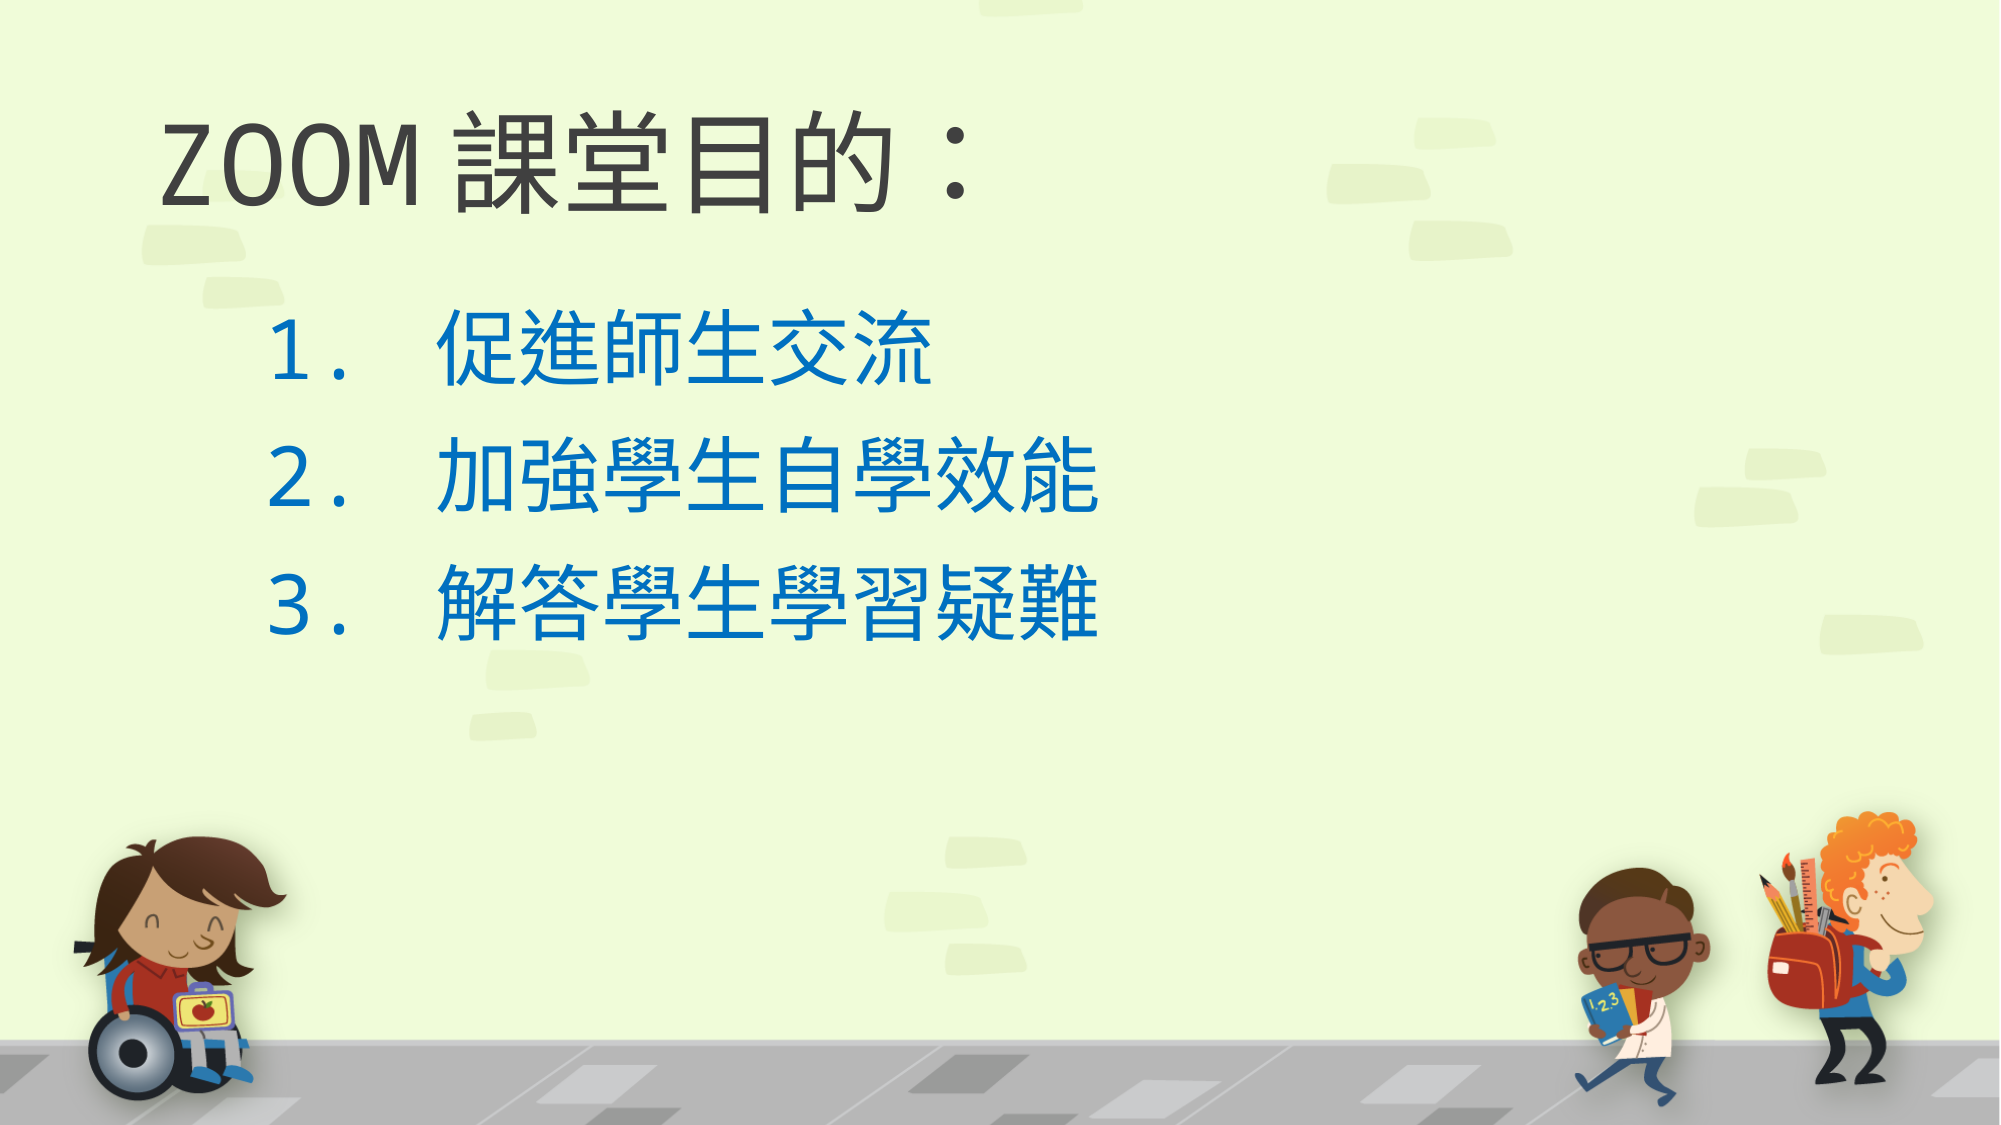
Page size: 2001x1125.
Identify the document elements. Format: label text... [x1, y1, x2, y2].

picture [0, 0, 2000, 1125]
list 1. 促進師生交流 2. 加強學生自學效能 3. 解答學生學習疑難 [249, 299, 1750, 870]
title ZOOM課堂目的： [137, 59, 1750, 238]
